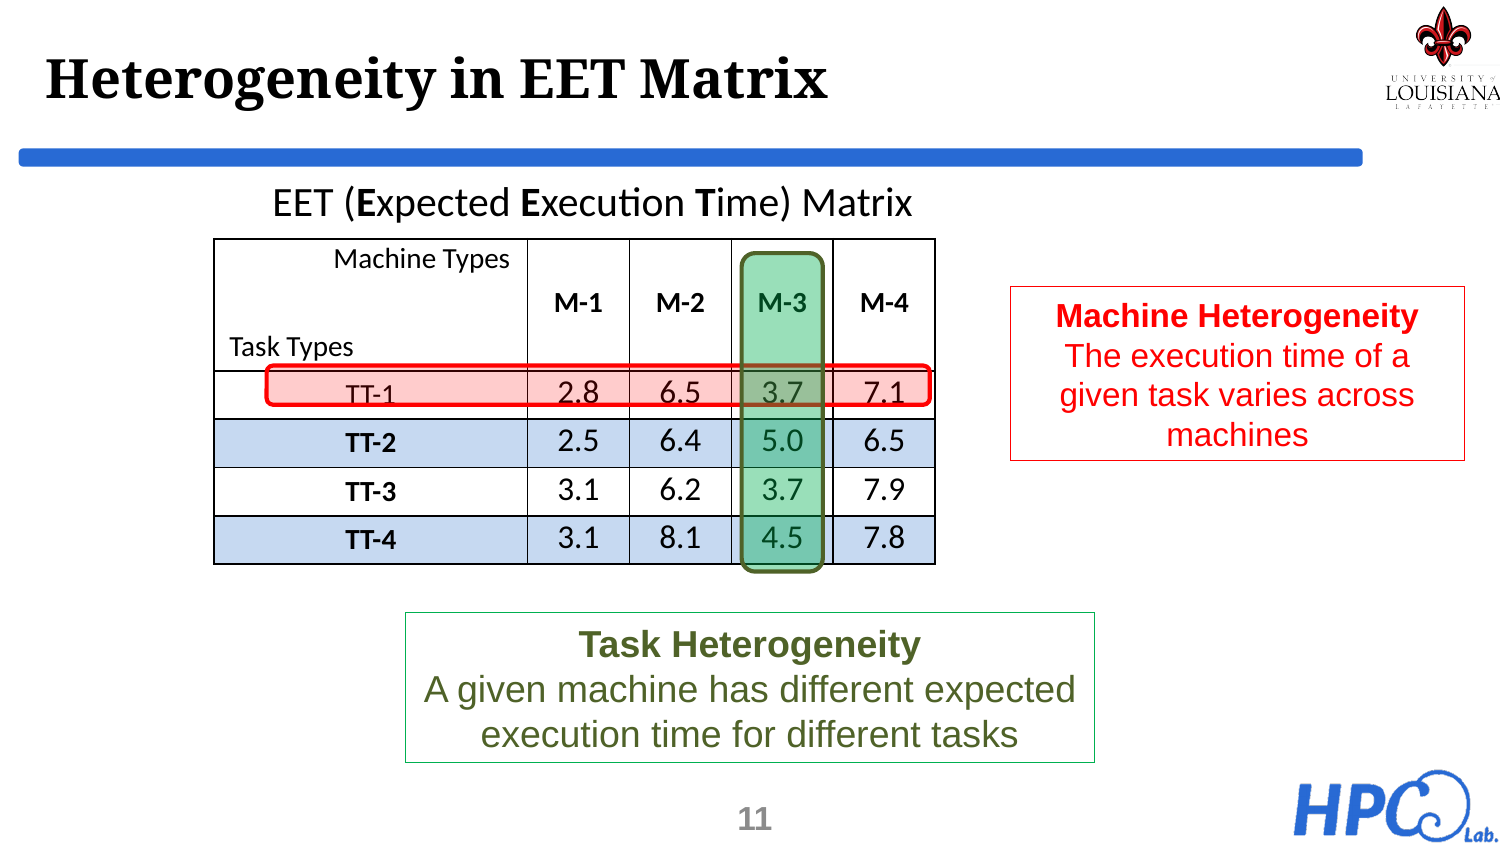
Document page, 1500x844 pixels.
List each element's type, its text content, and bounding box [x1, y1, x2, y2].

text_box Task Heterogeneity A given machine has different expected execution time for different tasks [405, 612, 1095, 763]
picture [1385, 6, 1500, 109]
table_header M-2 [630, 240, 731, 363]
table_cell 4.5 [825, 517, 832, 563]
picture [1291, 768, 1500, 844]
table_cell 5.0 [825, 420, 832, 467]
title Heterogeneity in EET Matrix [30, 14, 1366, 140]
text_box [825, 363, 932, 407]
table_header M-1 [528, 240, 629, 363]
table_cell 4.5 [732, 517, 740, 563]
table_cell 6.4 [630, 420, 731, 467]
table_cell 3.1 [528, 468, 629, 515]
table_cell TT-4 [215, 517, 527, 563]
text_box Machine Heterogeneity The execution time of a given task varies across machines [1010, 286, 1465, 461]
table_cell 7.8 [834, 517, 934, 563]
table_cell 2.8 [528, 407, 629, 418]
table_cell 3.7 [825, 407, 832, 418]
table_cell 7.1 [834, 372, 934, 418]
text_box [264, 363, 739, 407]
table_cell TT-2 [215, 420, 527, 467]
table_header M-4 [834, 240, 934, 370]
table_cell TT-1 [215, 372, 527, 418]
table_cell 3.7 [732, 468, 739, 515]
table_cell 2.5 [528, 420, 629, 467]
table_cell 3.1 [528, 517, 629, 563]
table_cell 7.9 [834, 468, 934, 515]
table_cell 5.0 [732, 420, 739, 467]
table_cell 3.7 [732, 407, 739, 418]
table_cell 6.2 [630, 468, 731, 515]
text_box [739, 251, 825, 574]
table_cell 6.5 [834, 420, 934, 467]
table_cell 6.5 [630, 407, 731, 418]
table_cell TT-3 [215, 468, 527, 515]
table_header Machine Types Task Types [215, 240, 527, 370]
table_header M-3 [732, 240, 832, 363]
text_box EET (Expected Execution Time) Matrix [253, 167, 932, 233]
table_cell 3.7 [825, 468, 832, 515]
slide_number 11 [579, 794, 930, 840]
table_cell 8.1 [630, 517, 731, 563]
